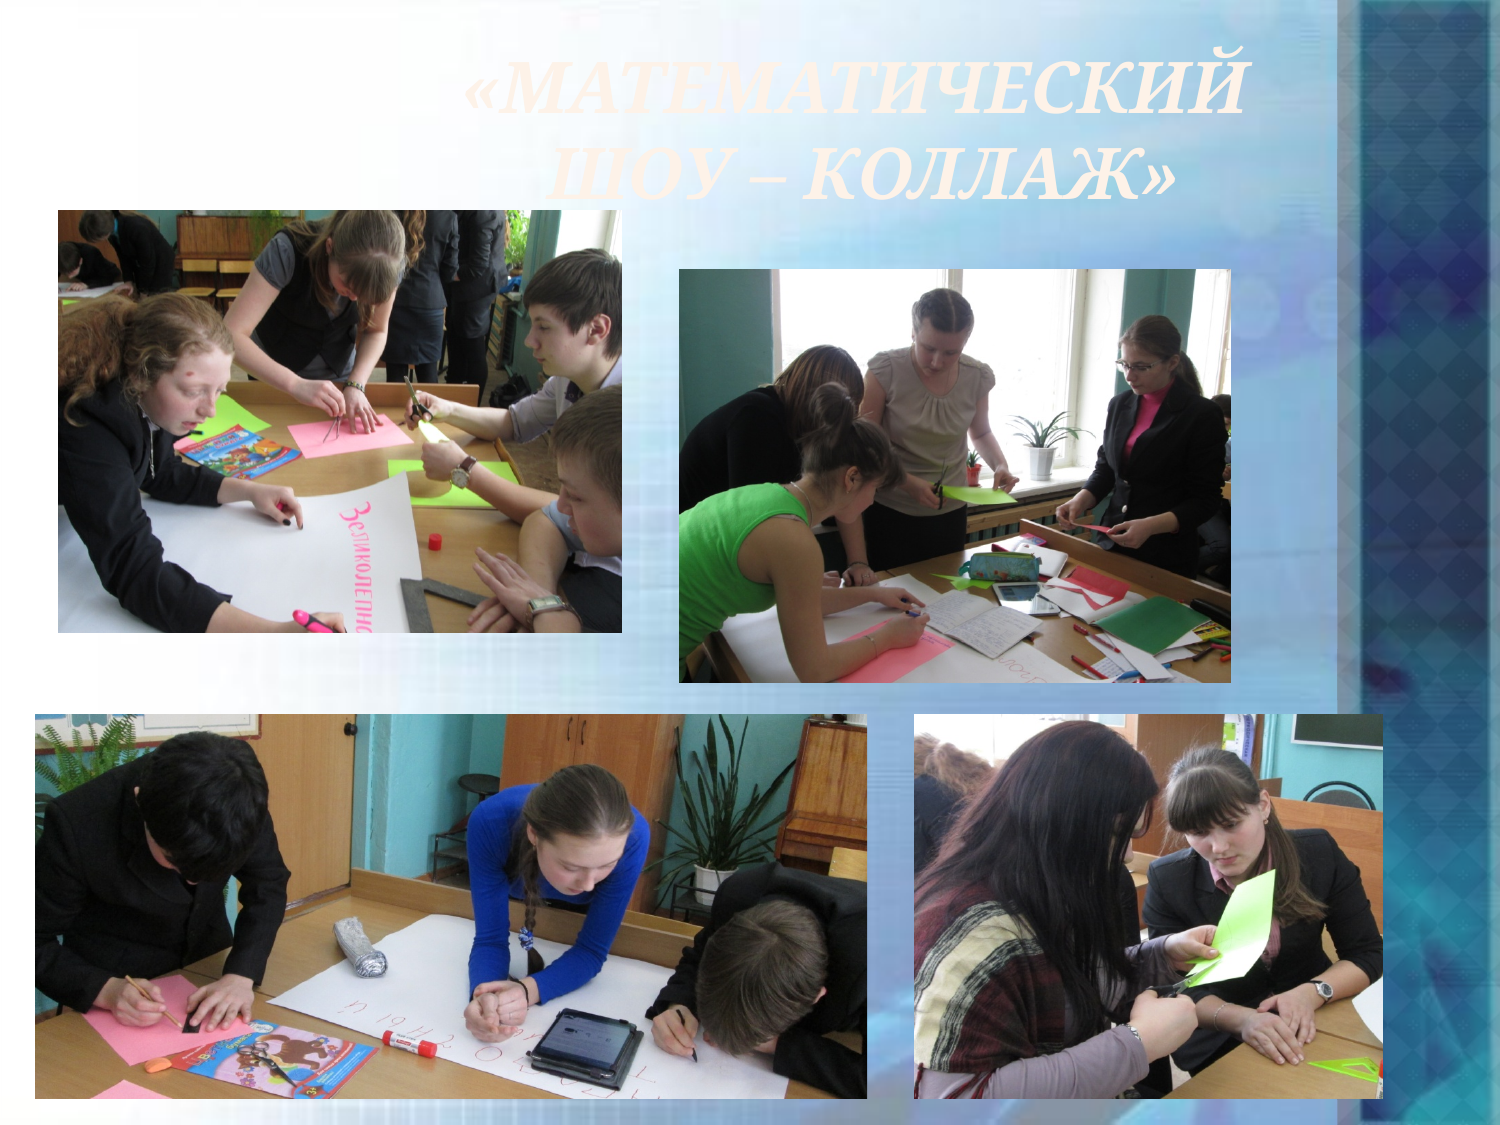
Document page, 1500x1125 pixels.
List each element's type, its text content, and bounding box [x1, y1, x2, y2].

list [58, 210, 622, 634]
text_box «Математический шоу – коллаж» [269, 35, 1458, 223]
picture [0, 0, 1500, 1125]
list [679, 269, 1231, 684]
